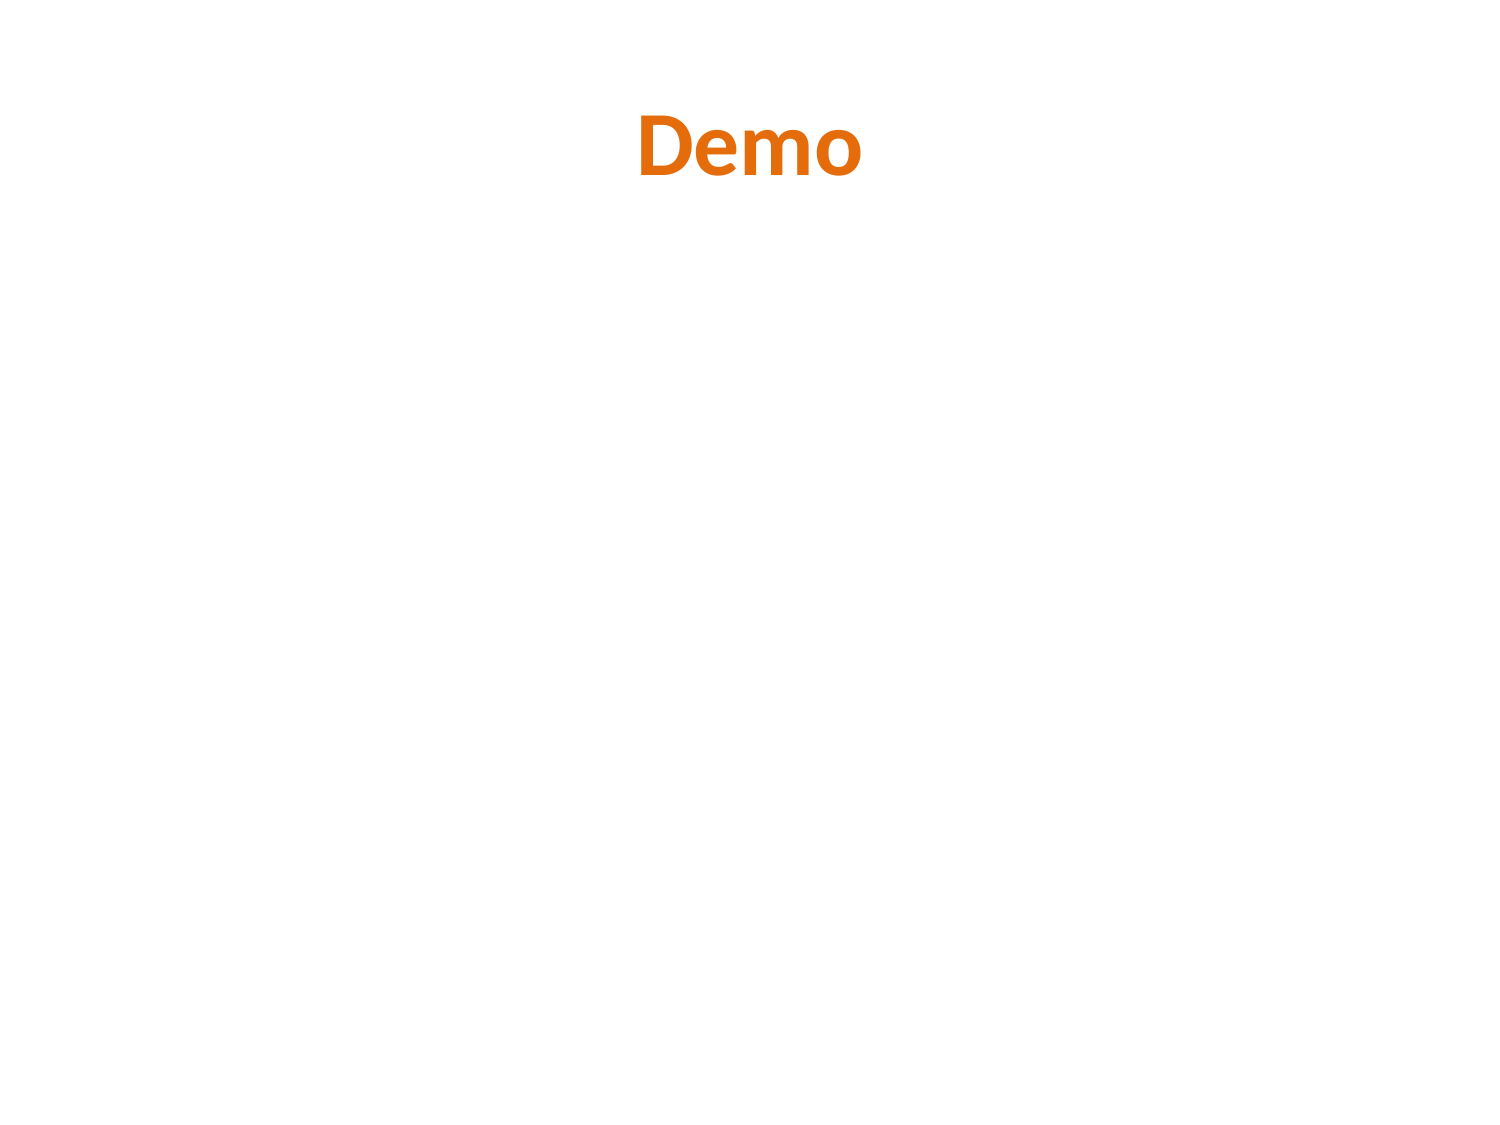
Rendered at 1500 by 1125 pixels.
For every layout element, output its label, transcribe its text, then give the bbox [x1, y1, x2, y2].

title Demo [75, 45, 1425, 233]
